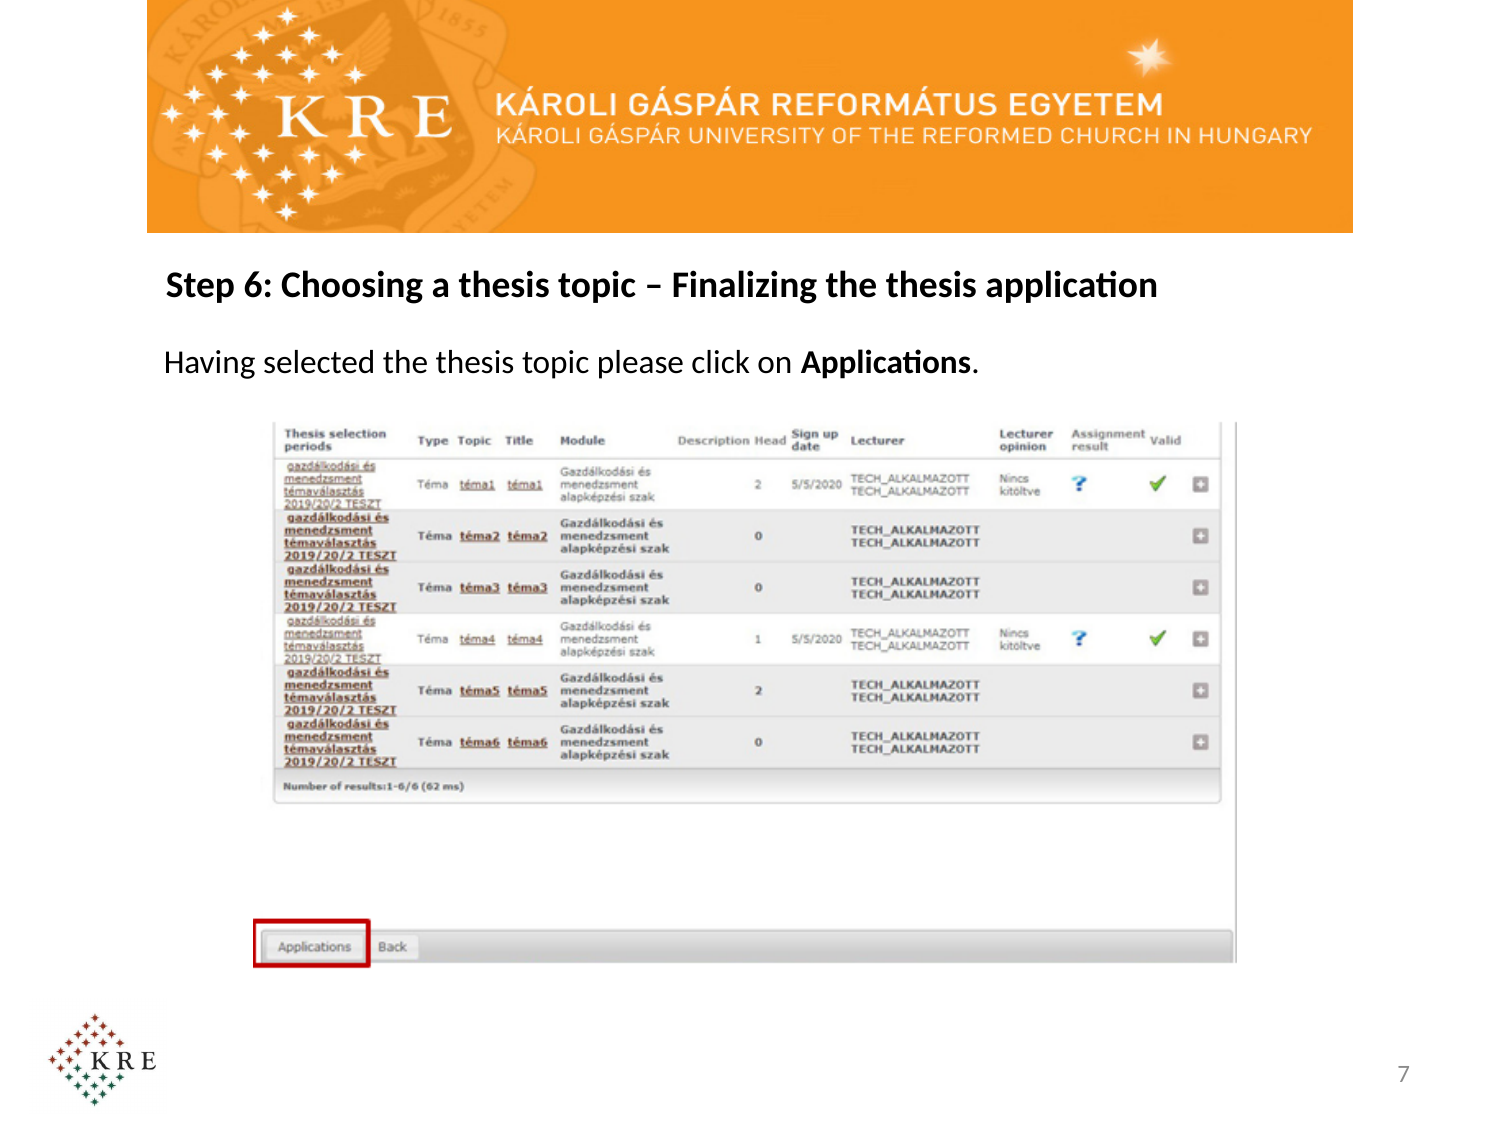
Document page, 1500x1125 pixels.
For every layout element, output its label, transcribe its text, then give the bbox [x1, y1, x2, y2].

picture [253, 406, 1237, 979]
text_box Step 6: Choosing a thesis topic – Finalizing the thesis application [151, 252, 1356, 312]
text_box Having selected the thesis topic please click on Applications. [149, 332, 1387, 388]
picture [29, 998, 167, 1114]
picture [147, 0, 1353, 233]
slide_number 7 [1074, 1042, 1425, 1103]
